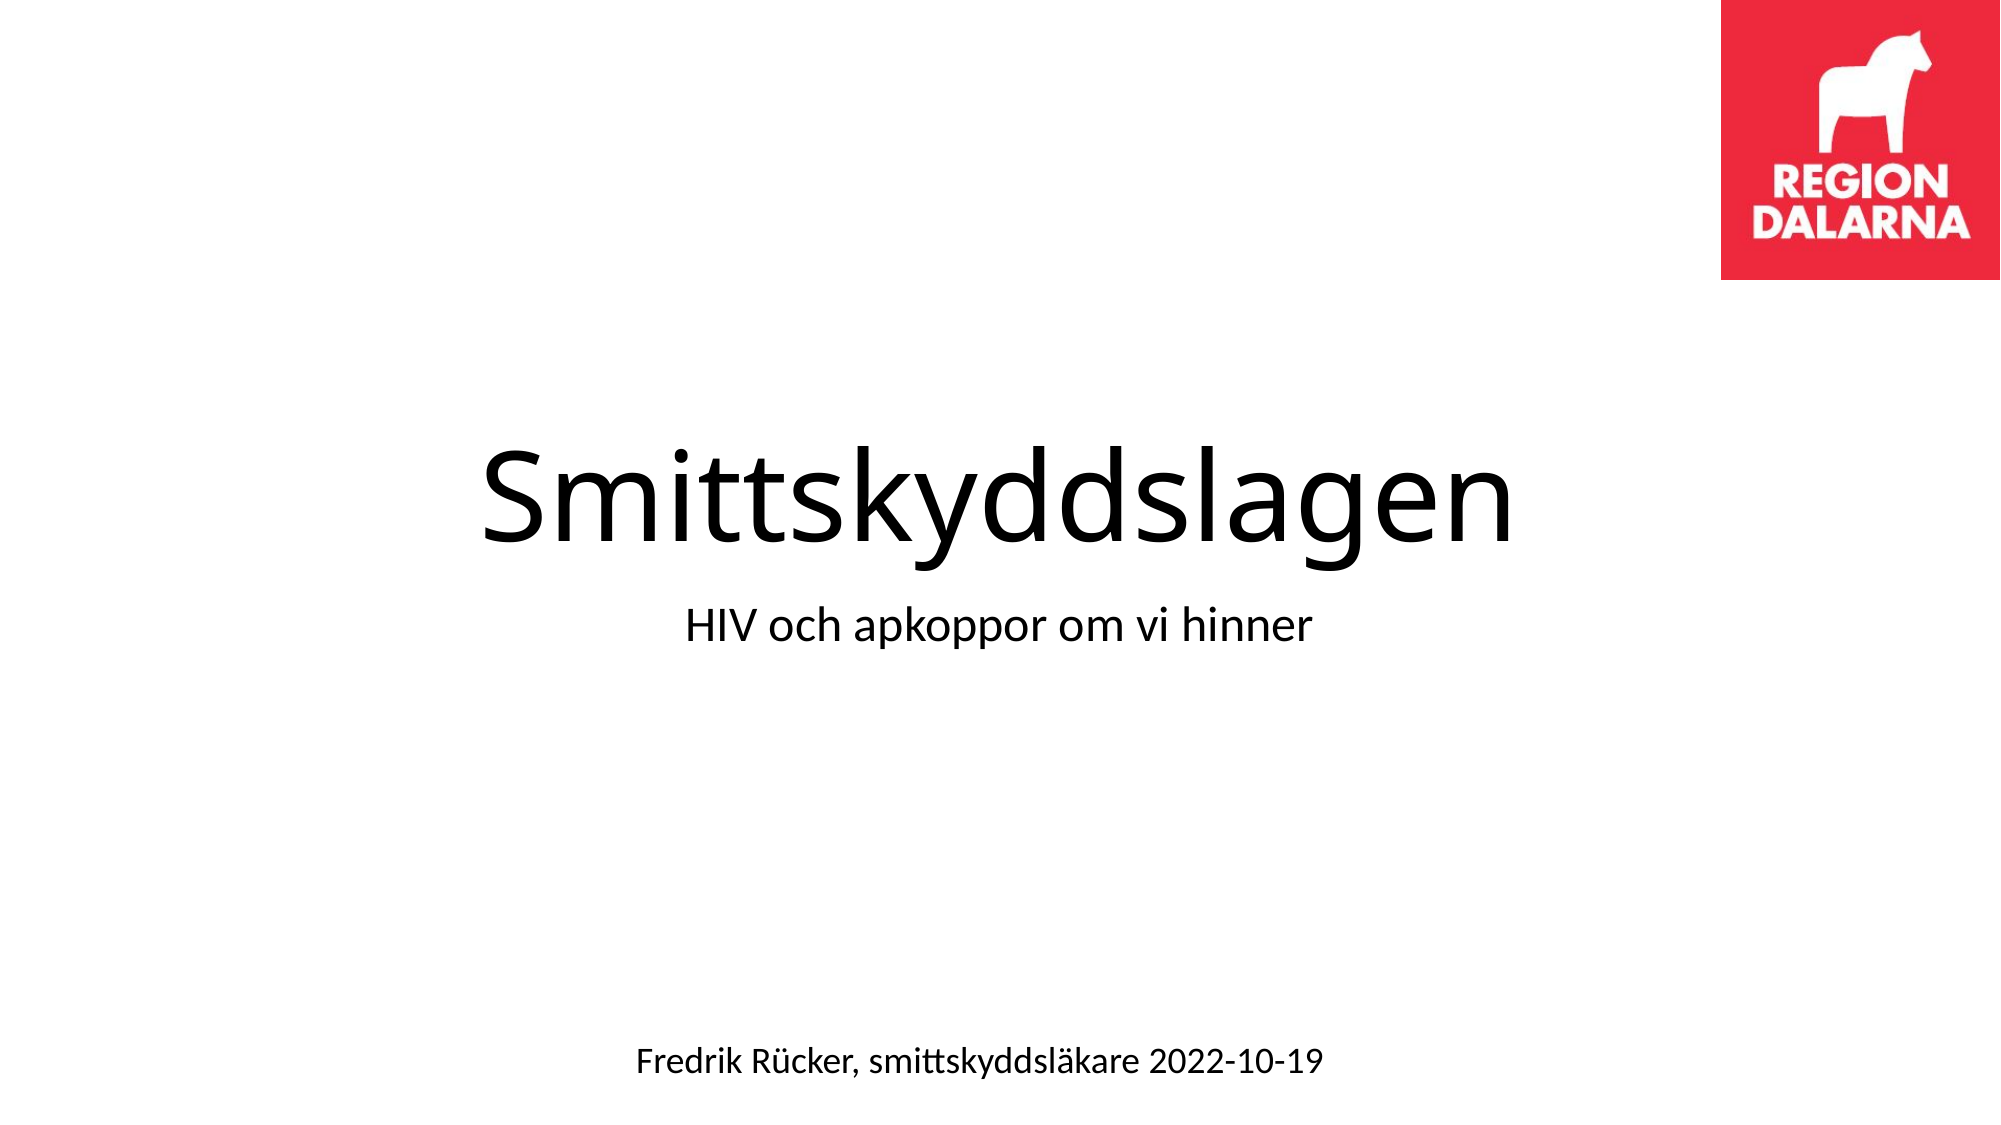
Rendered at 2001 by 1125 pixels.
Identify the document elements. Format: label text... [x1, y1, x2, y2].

picture [1721, 0, 2000, 280]
title Smittskyddslagen [249, 184, 1750, 576]
subtitle HIV och apkoppor om vi hinner [249, 590, 1750, 863]
text_box Fredrik Rücker, smittskyddsläkare 2022-10-19 [621, 1029, 1379, 1089]
